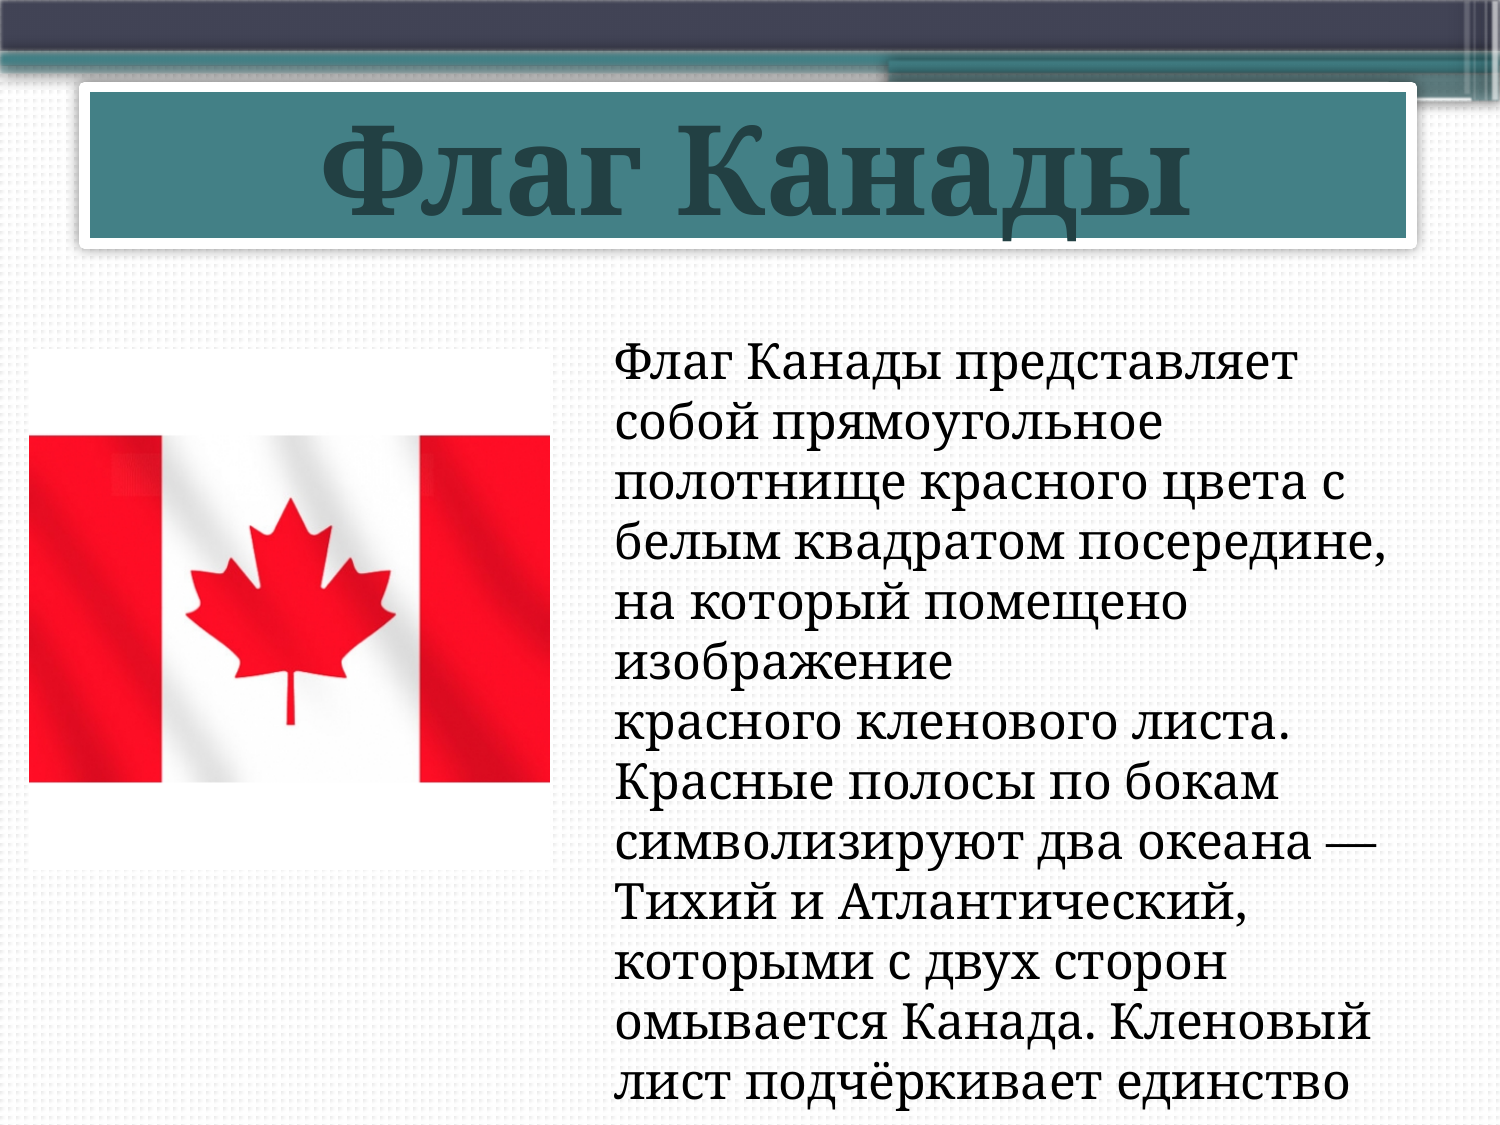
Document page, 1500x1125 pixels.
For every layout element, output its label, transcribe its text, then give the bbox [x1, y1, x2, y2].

list Флаг Канады [79, 82, 1417, 249]
list Флаг Канады представляет собой прямоугольное полотнище красного цвета с белым квадратом посередине, на который помещено изображение красного кленового листа. Красные полосы по бокам символизируют два океана — Тихий и Атлантический, которыми с двух сторон омывается Канада. Кленовый лист подчёркивает единство нации. [584, 314, 1459, 1071]
picture [29, 349, 550, 870]
